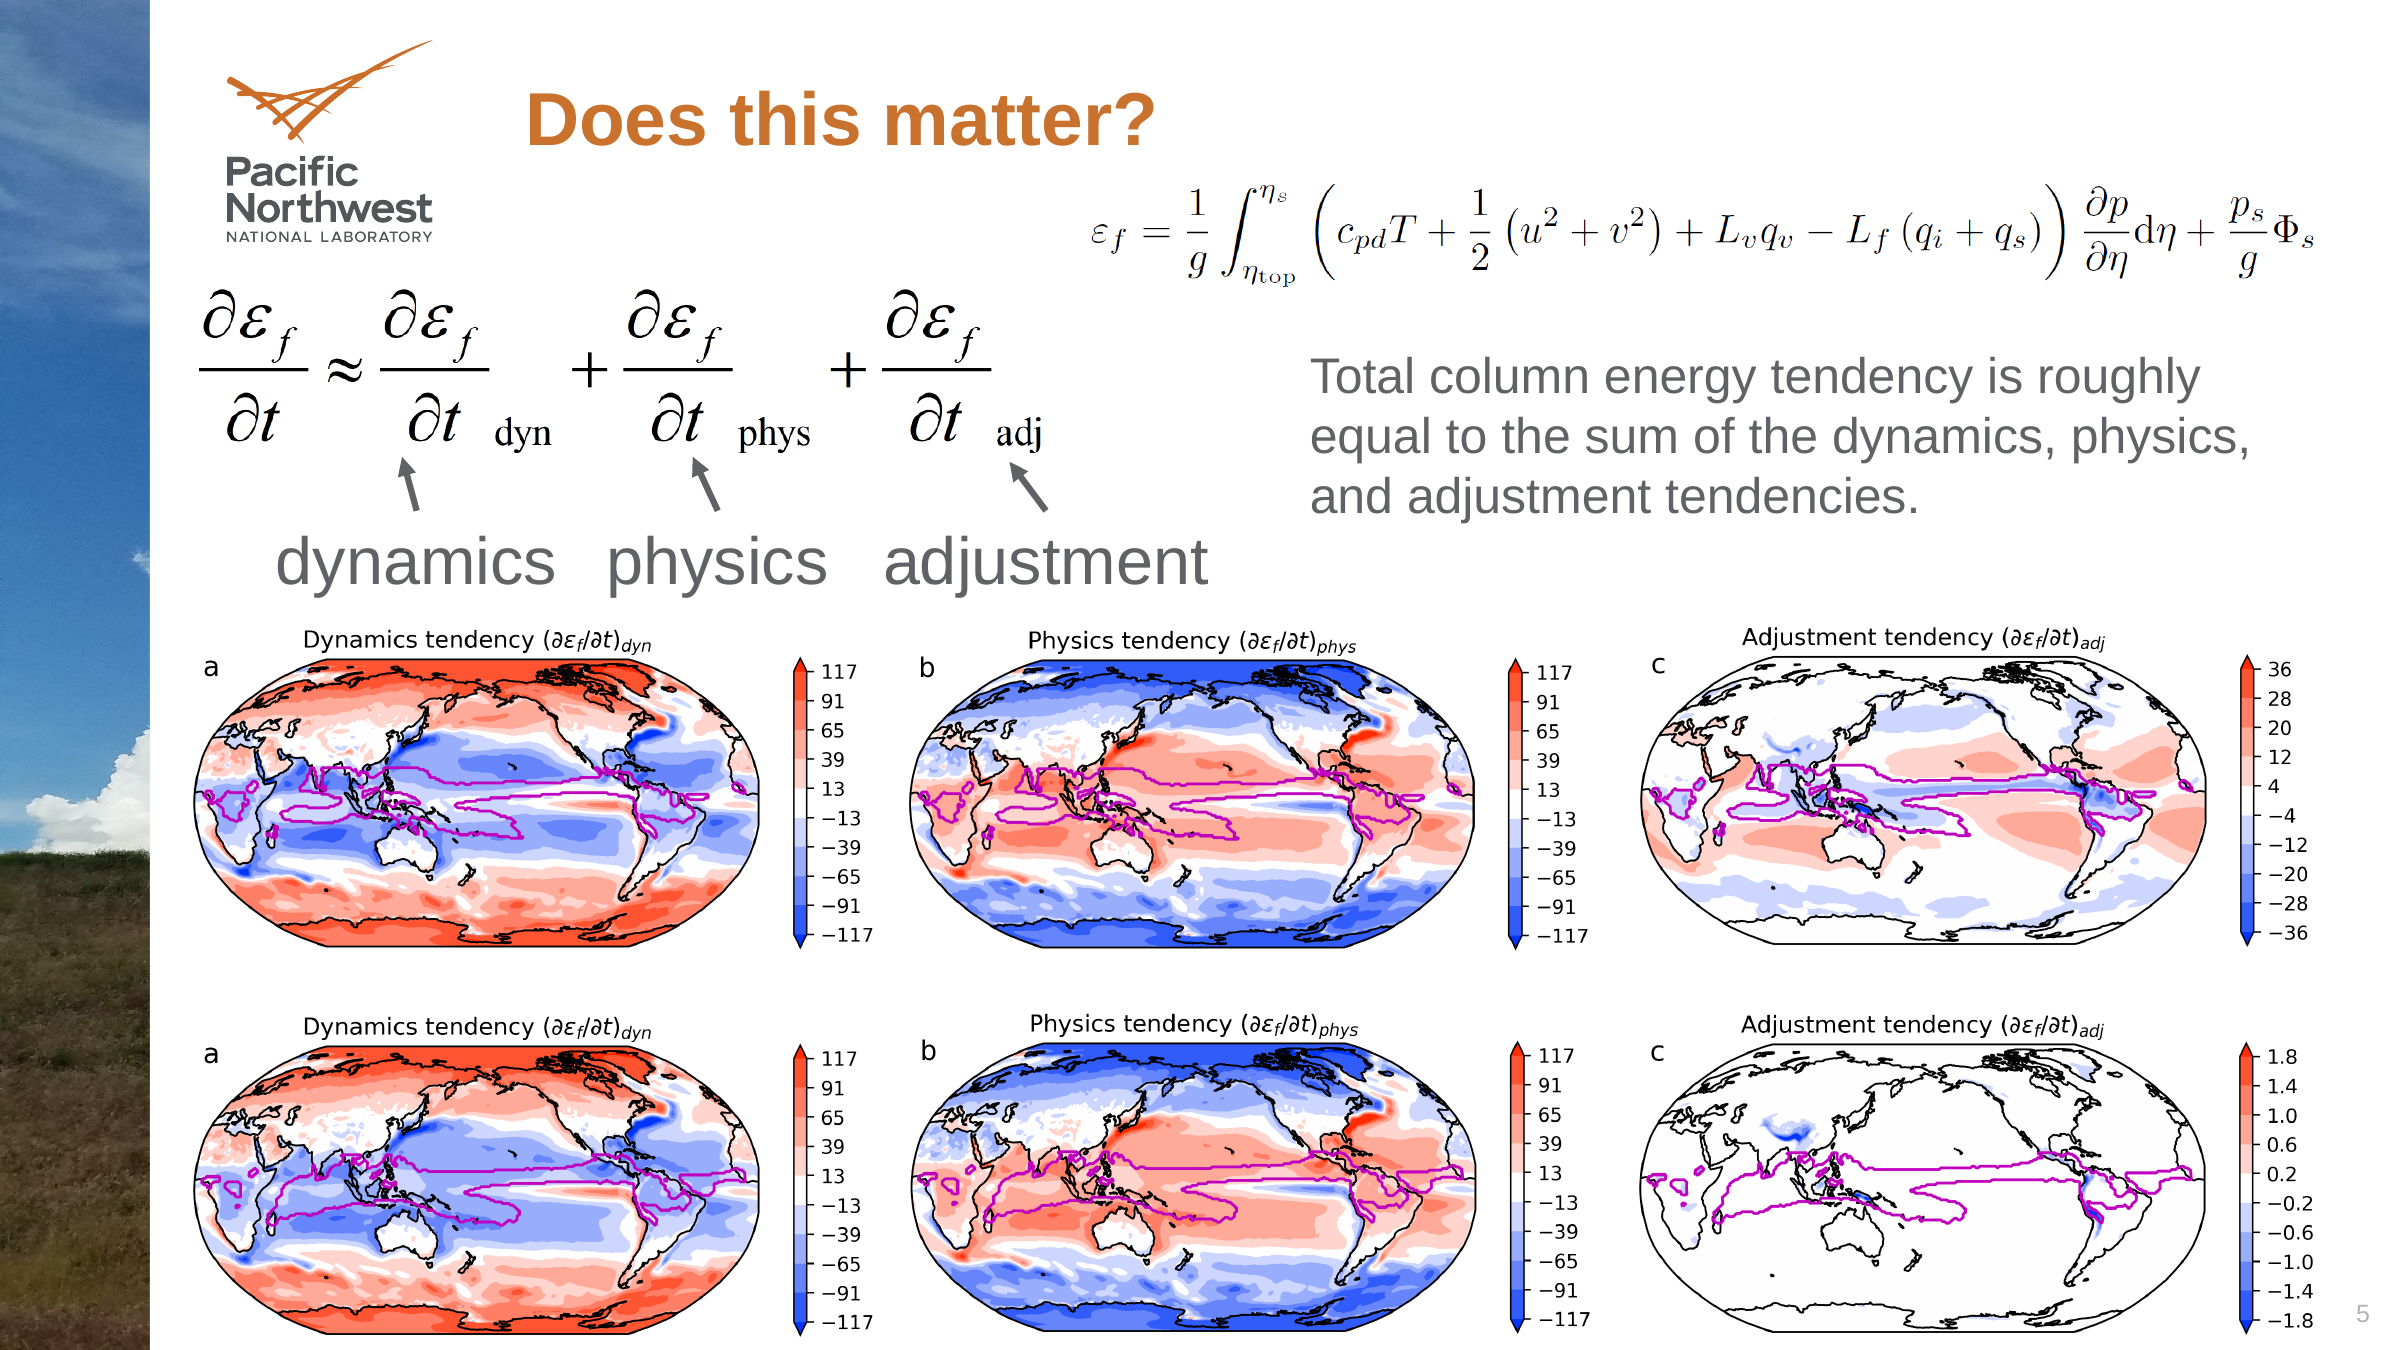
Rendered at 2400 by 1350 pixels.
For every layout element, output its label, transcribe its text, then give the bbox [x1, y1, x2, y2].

picture [225, 38, 435, 244]
picture [1087, 181, 2325, 293]
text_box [179, 615, 2325, 1348]
slide_number 5 [2295, 1275, 2370, 1350]
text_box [194, 285, 2325, 607]
picture [0, 0, 149, 1350]
title Does this matter? [525, 44, 2325, 260]
